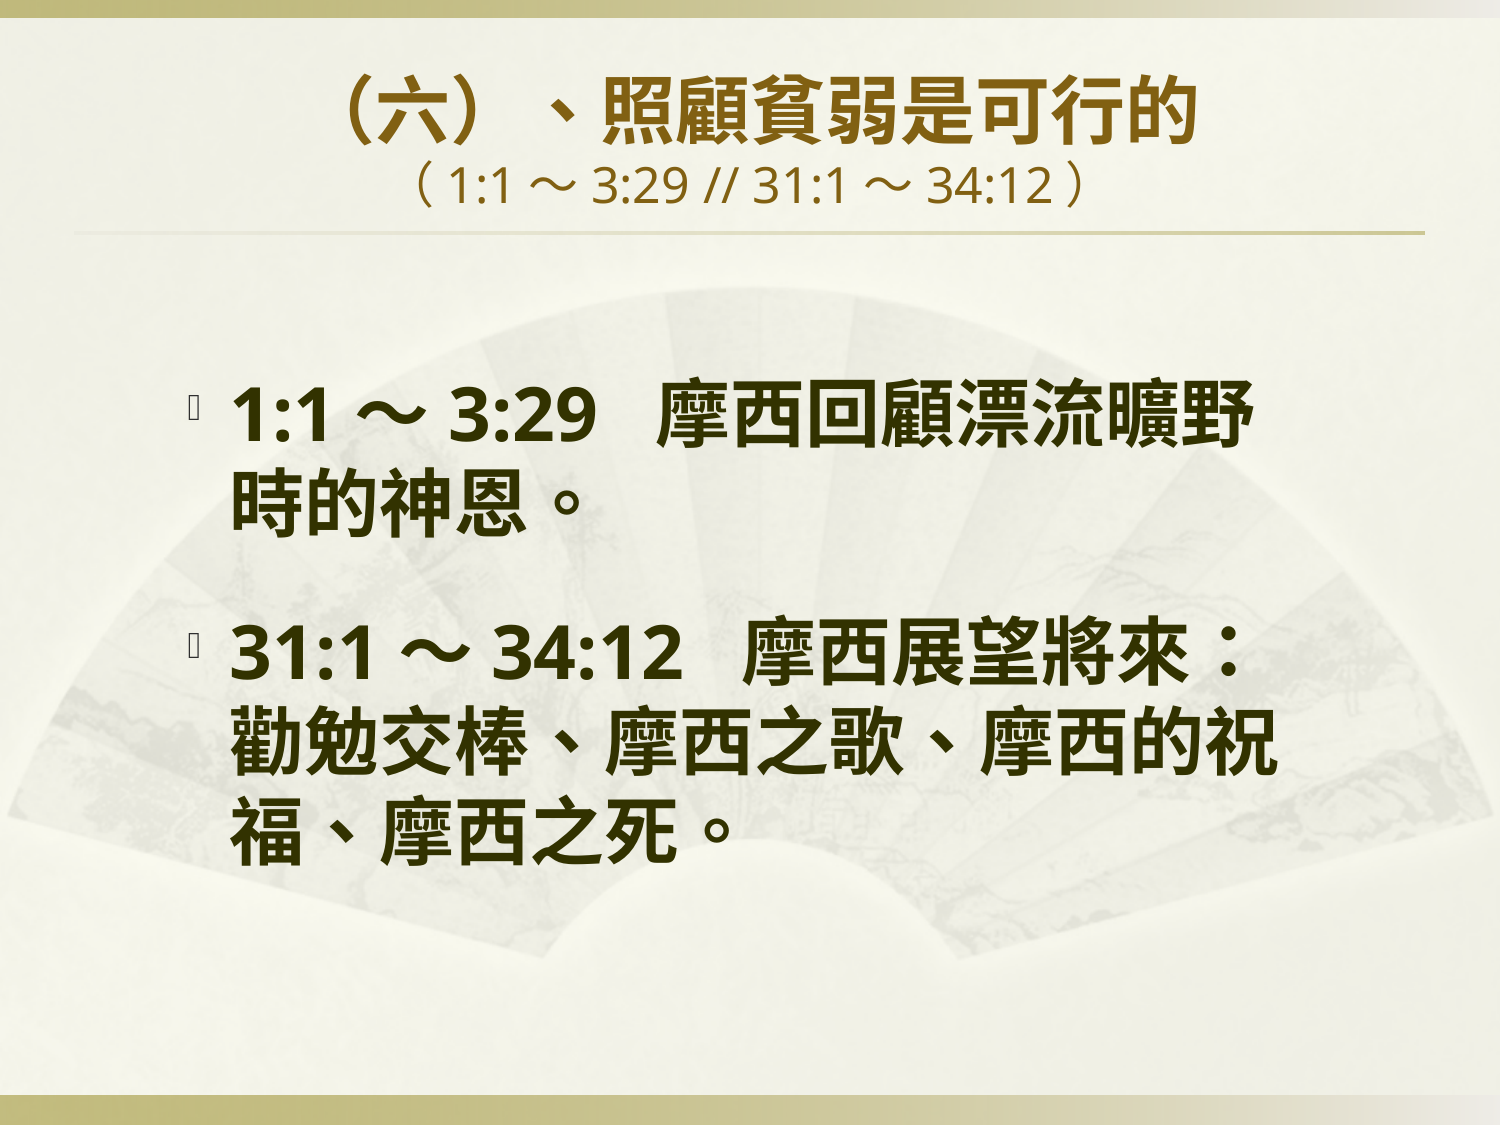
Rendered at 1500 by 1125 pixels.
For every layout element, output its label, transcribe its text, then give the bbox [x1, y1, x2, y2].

title （六）、照顧貧弱是可行的 （1:1～3:29 // 31:1～34:12） [75, 45, 1425, 233]
list 1:1～3:29 摩西回顧漂流曠野時的神恩。 31:1～34:12 摩西展望將來：勸勉交棒、摩西之歌、摩西的祝福、摩西之死。 [172, 358, 1339, 914]
